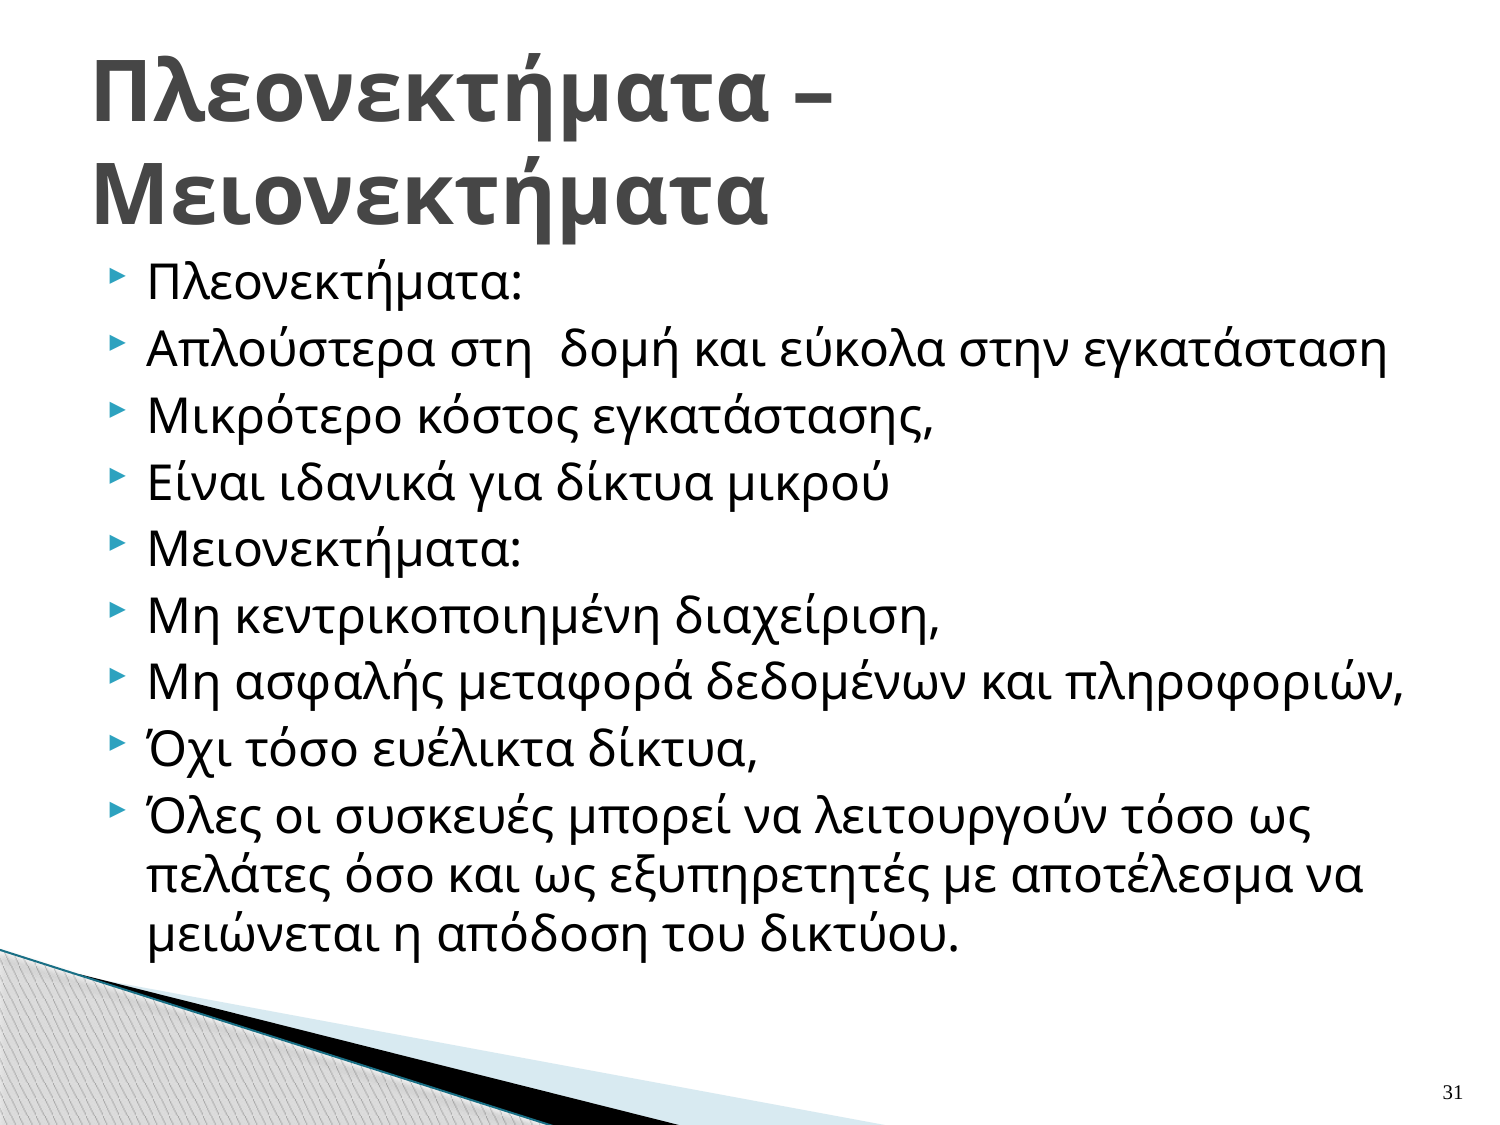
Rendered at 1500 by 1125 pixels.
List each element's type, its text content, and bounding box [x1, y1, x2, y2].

list Πλεονεκτήματα: Απλούστερα στη δομή και εύκολα στην εγκατάσταση Μικρότερο κόστος εγκατάστασης, Είναι ιδανικά για δίκτυα μικρού Μειονεκτήματα: Μη κεντρικοποιημένη διαχείριση, Μη ασφαλής μεταφορά δεδομένων και πληροφοριών, Όχι τόσο ευέλικτα δίκτυα, Όλες οι συσκευές μπορεί να λειτουργούν τόσο ως πελάτες όσο και ως εξυπηρετητές με αποτέλεσμα να μειώνεται η απόδοση του δικτύου. [75, 243, 1425, 986]
slide_number 31 [1418, 1051, 1479, 1112]
title Πλεονεκτήματα – Μειονεκτήματα [75, 45, 1425, 233]
